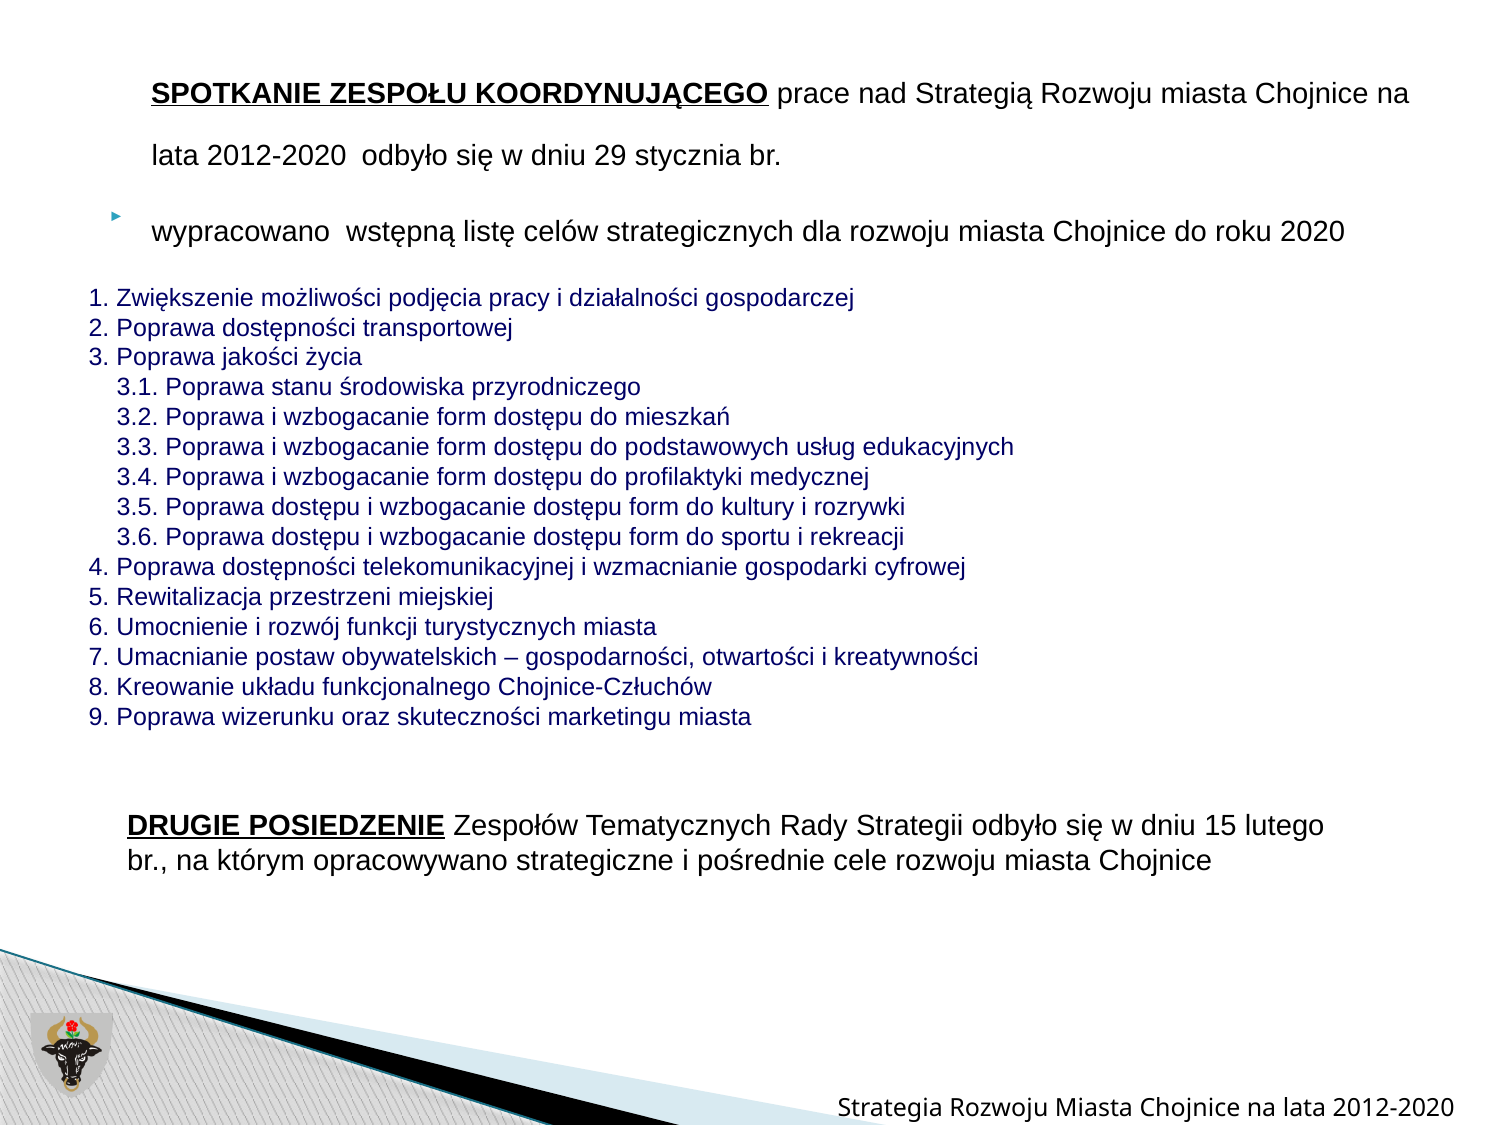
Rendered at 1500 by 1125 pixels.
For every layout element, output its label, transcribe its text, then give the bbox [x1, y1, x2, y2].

list SPOTKANIE ZESPOŁU KOORDYNUJĄCEGO prace nad Strategią Rozwoju miasta Chojnice na lata 2012-2020 odbyło się w dniu 29 stycznia br. wypracowano wstępną listę celów strategicznych dla rozwoju miasta Chojnice do roku 2020 [76, 66, 1427, 809]
picture [29, 1011, 113, 1099]
text_box Strategia Rozwoju Miasta Chojnice na lata 2012-2020 [822, 1083, 1477, 1125]
text_box DRUGIE POSIEDZENIE Zespołów Tematycznych Rady Strategii odbyło się w dniu 15 lutego br., na którym opracowywano strategiczne i pośrednie cele rozwoju miasta Chojnice [112, 798, 1388, 884]
text_box 1. Zwiększenie możliwości podjęcia pracy i działalności gospodarczej 2. Poprawa dostępności transportowej 3. Poprawa jakości życia 3.1. Poprawa stanu środowiska przyrodniczego 3.2. Poprawa i wzbogacanie form dostępu do mieszkań 3.3. Poprawa i wzbogacanie form dostępu do podstawowych usług edukacyjnych 3.4. Poprawa i wzbogacanie form dostępu do profilaktyki medycznej 3.5. Poprawa dostępu i wzbogacanie dostępu form do kultury i rozrywki 3.6. Poprawa dostępu i wzbogacanie dostępu form do sportu i rekreacji 4. Poprawa dostępności telekomunikacyjnej i wzmacnianie gospodarki cyfrowej 5. Rewitalizacja przestrzeni miejskiej 6. Umocnienie i rozwój funkcji turystycznych miasta 7. Umacnianie postaw obywatelskich – gospodarności, otwartości i kreatywności 8. Kreowanie układu funkcjonalnego Chojnice-Człuchów 9. Poprawa wizerunku oraz skuteczności marketingu miasta [73, 243, 1039, 858]
